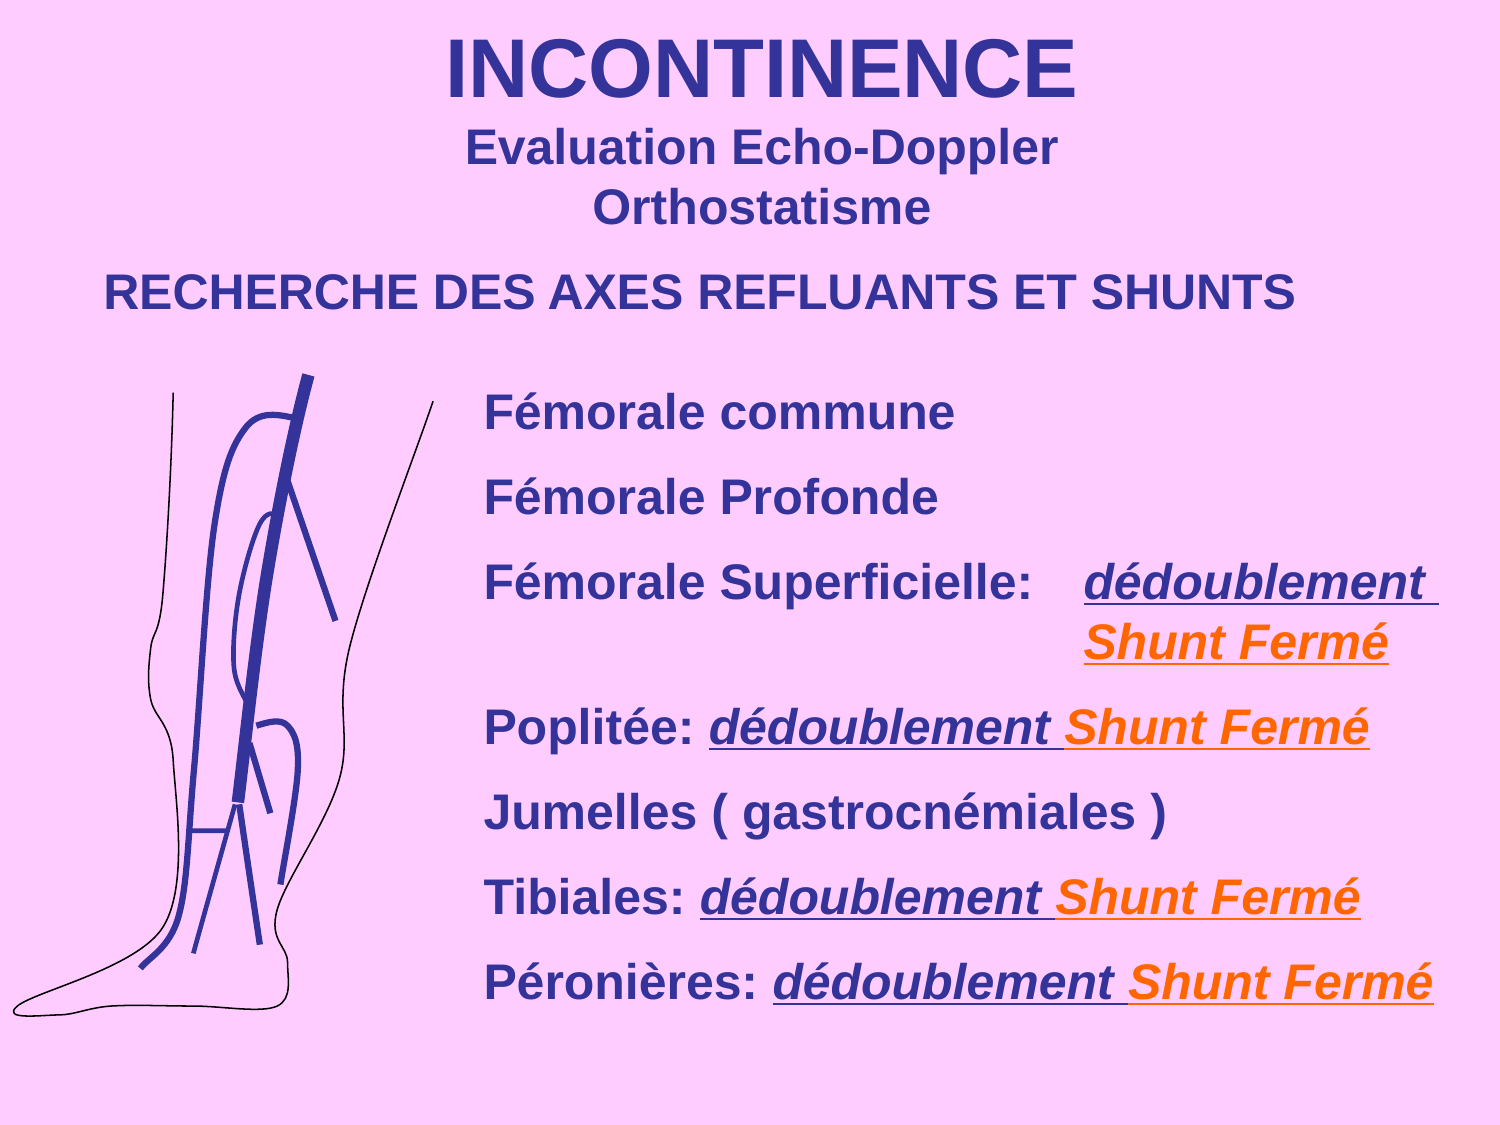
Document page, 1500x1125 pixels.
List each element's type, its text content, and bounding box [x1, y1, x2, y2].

text_box INCONTINENCE Evaluation Echo-Doppler Orthostatisme RECHERCHE DES AXES REFLUANTS ET SHUNTS [88, 7, 1436, 327]
text_box Fémorale commune Fémorale Profonde Fémorale Superficielle: dédoublement Shunt Fermé Poplitée: dédoublement Shunt Fermé Jumelles ( gastrocnémiales ) Tibiales: dédoublement Shunt Fermé Péronières: dédoublement Shunt Fermé [318, 287, 1500, 1018]
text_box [0, 374, 434, 1021]
